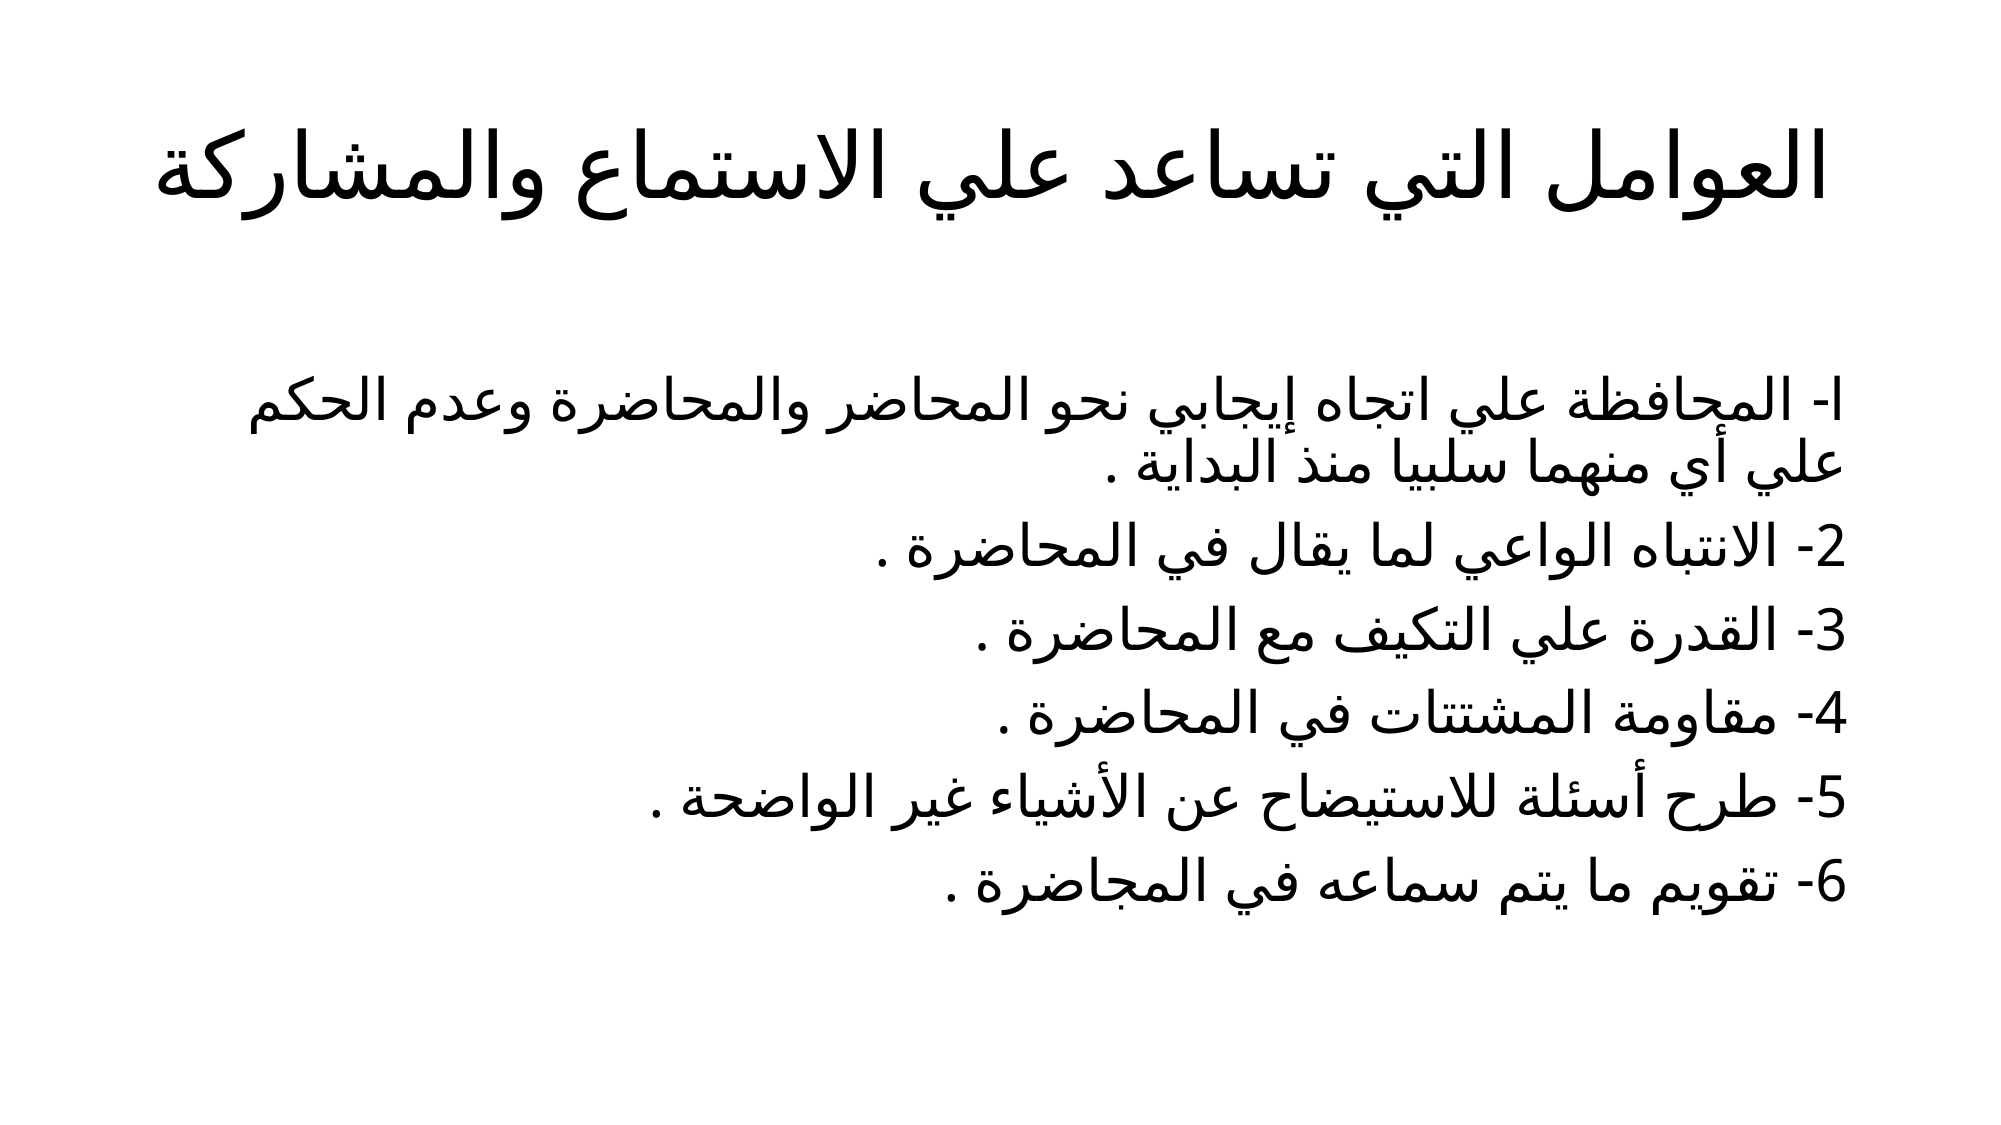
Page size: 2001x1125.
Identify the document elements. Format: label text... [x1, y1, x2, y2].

title العوامل التي تساعد علي الاستماع والمشاركة [137, 59, 1863, 278]
list ا- المحافظة علي اتجاه إيجابي نحو المحاضر والمحاضرة وعدم الحكم علي أي منهما سلبيا منذ البداية . 2- الانتباه الواعي لما يقال في المحاضرة . 3- القدرة علي التكيف مع المحاضرة . 4- مقاومة المشتتات في المحاضرة . 5- طرح أسئلة للاستيضاح عن الأشياء غير الواضحة . 6- تقويم ما يتم سماعه في المجاضرة . [137, 299, 1863, 1014]
